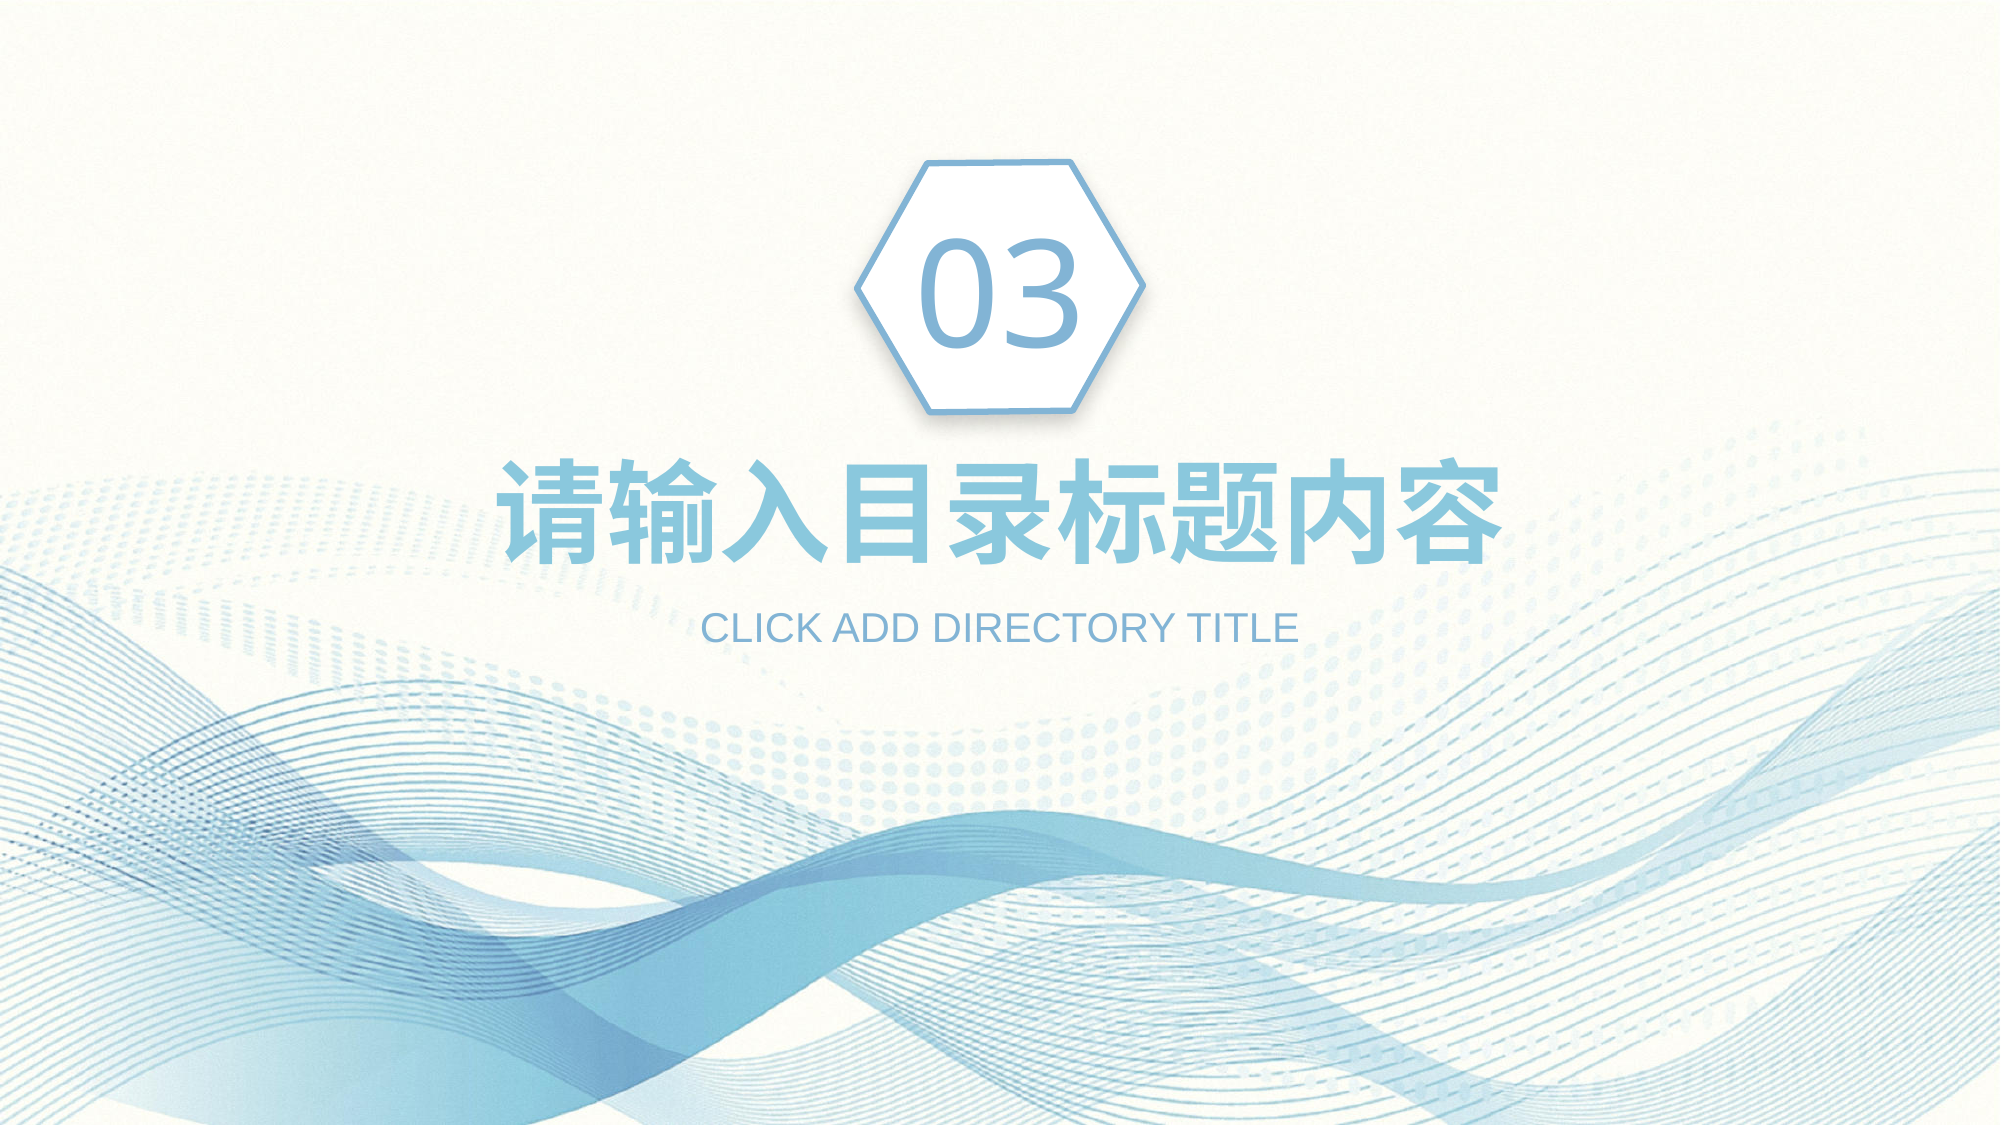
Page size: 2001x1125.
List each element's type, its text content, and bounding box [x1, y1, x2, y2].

text_box 请输入目录标题内容 [421, 442, 1579, 594]
picture [0, 0, 2001, 1125]
text_box CLICK ADD DIRECTORY TITLE [685, 593, 1315, 659]
text_box 03 [856, 160, 1144, 414]
